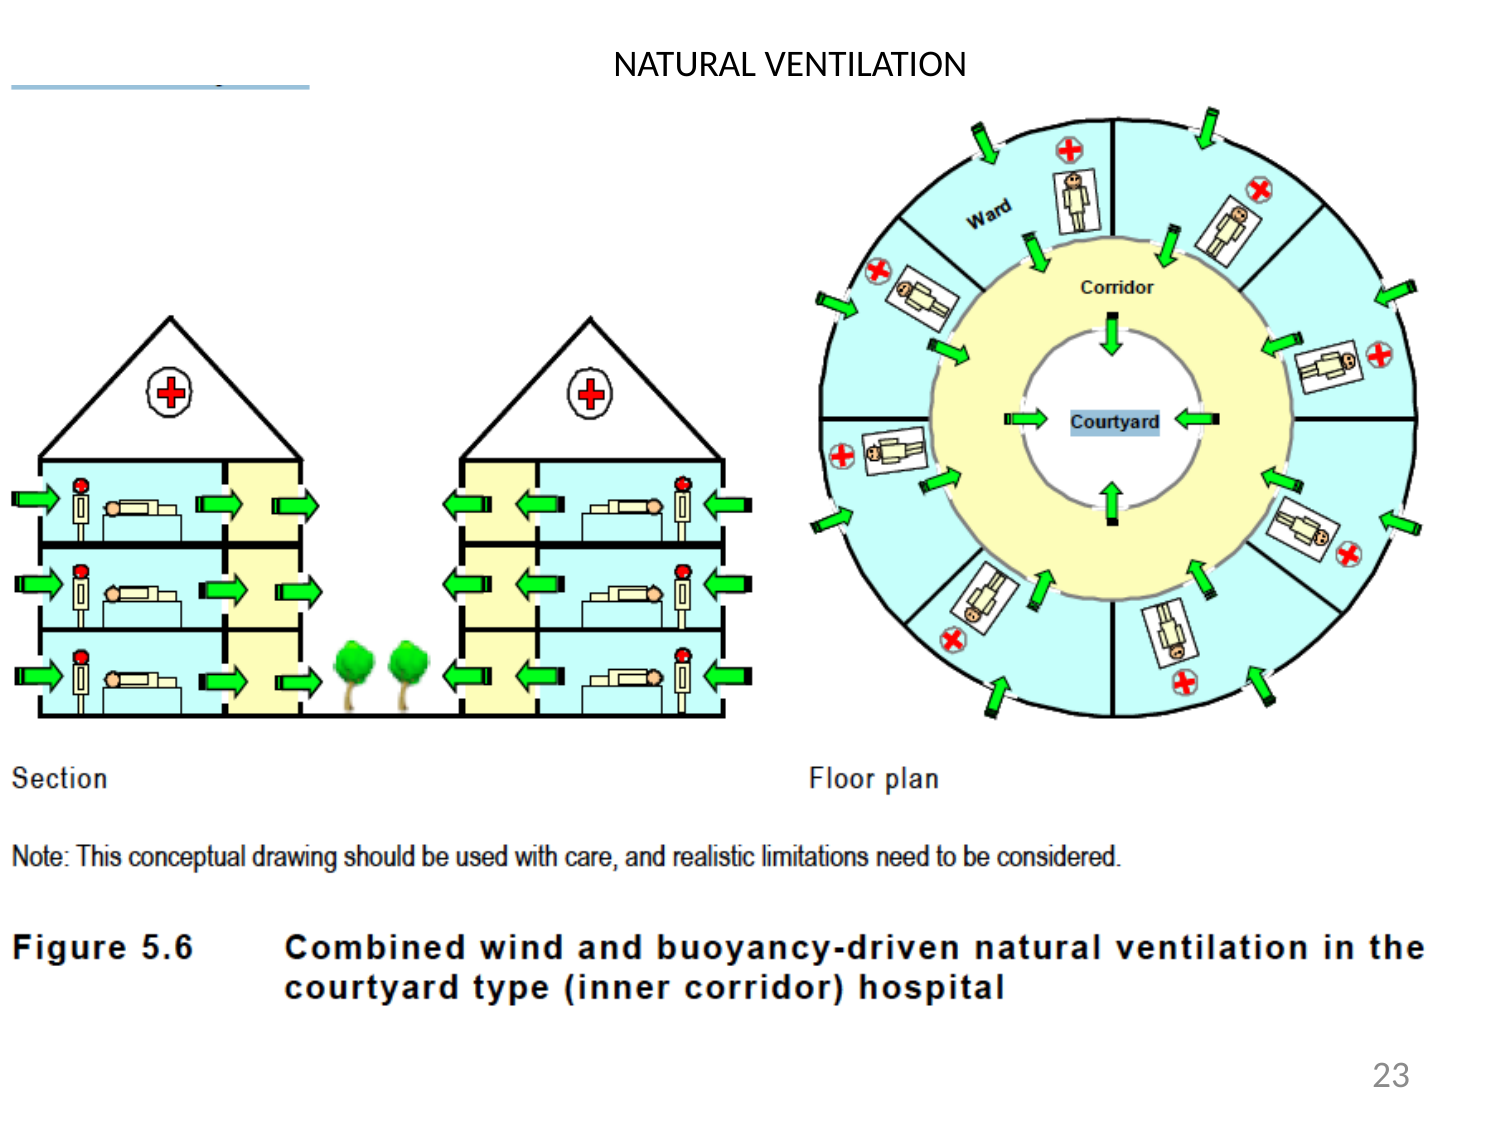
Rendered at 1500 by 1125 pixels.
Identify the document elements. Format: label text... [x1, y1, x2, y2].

text_box NATURAL VENTILATION [598, 31, 983, 83]
picture [0, 85, 1500, 1039]
slide_number 23 [1074, 1046, 1425, 1103]
